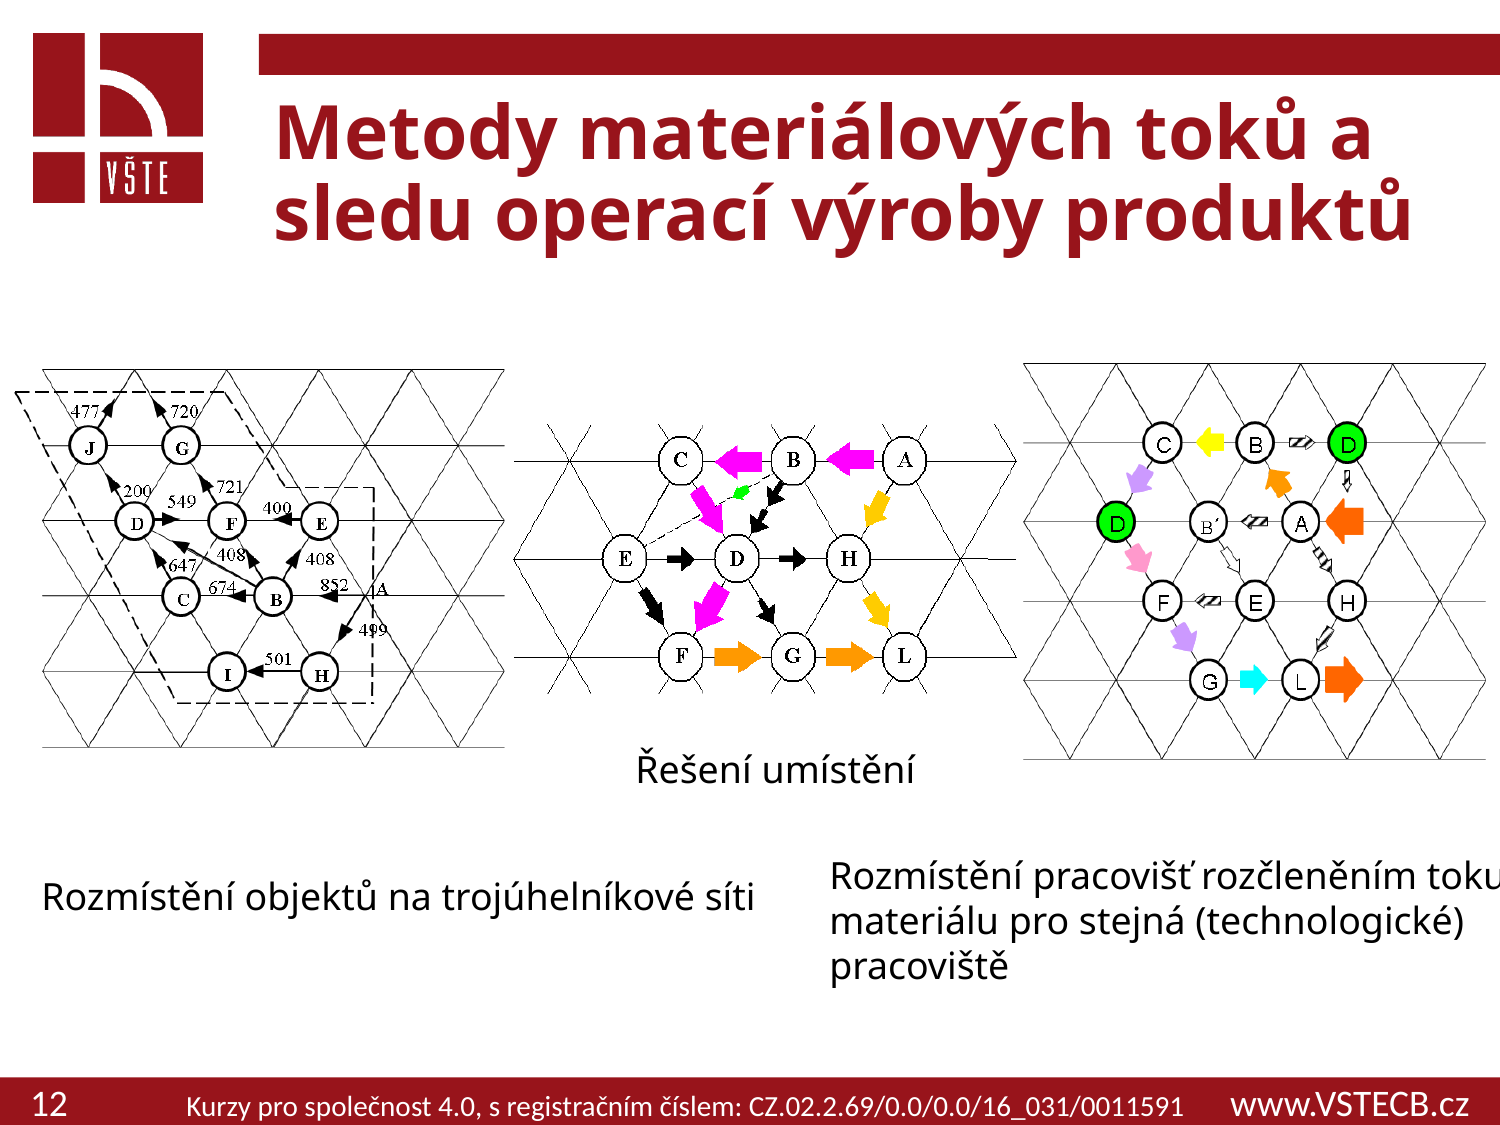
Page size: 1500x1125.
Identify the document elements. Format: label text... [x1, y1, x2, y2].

text_box 12 Kurzy pro společnost 4.0, s registračním číslem: CZ.02.2.69/0.0/0.0/16_031/0011591 www.VSTECB.cz [0, 1076, 1500, 1125]
text_box Rozmístění objektů na trojúhelníkové síti [26, 865, 777, 926]
text_box Řešení umístění [620, 738, 1371, 799]
picture [33, 33, 203, 203]
title Metody materiálových toků a sledu operací výroby produktů [258, 76, 1486, 278]
text_box [258, 33, 1500, 76]
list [14, 350, 505, 748]
text_box Rozmístění pracovišť rozčleněním toku materiálu pro stejná (technologické) pracoviště [814, 844, 1500, 995]
picture [509, 363, 1486, 760]
